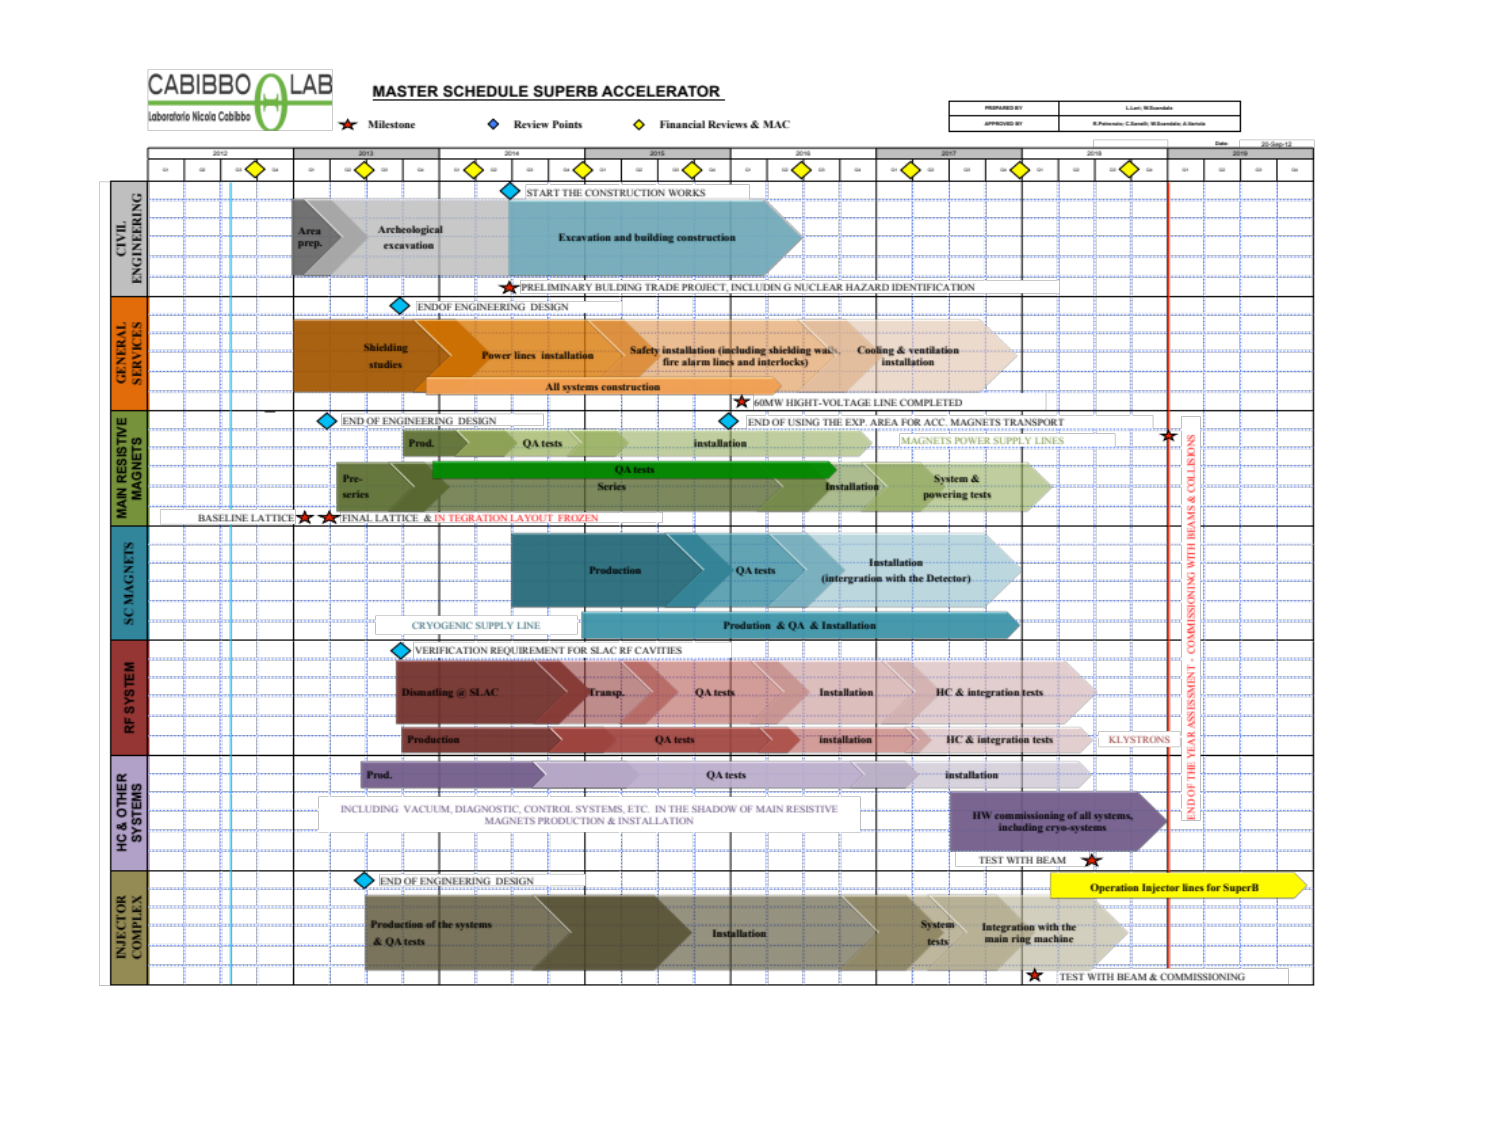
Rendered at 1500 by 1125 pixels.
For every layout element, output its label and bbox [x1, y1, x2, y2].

picture [74, 68, 1372, 1006]
